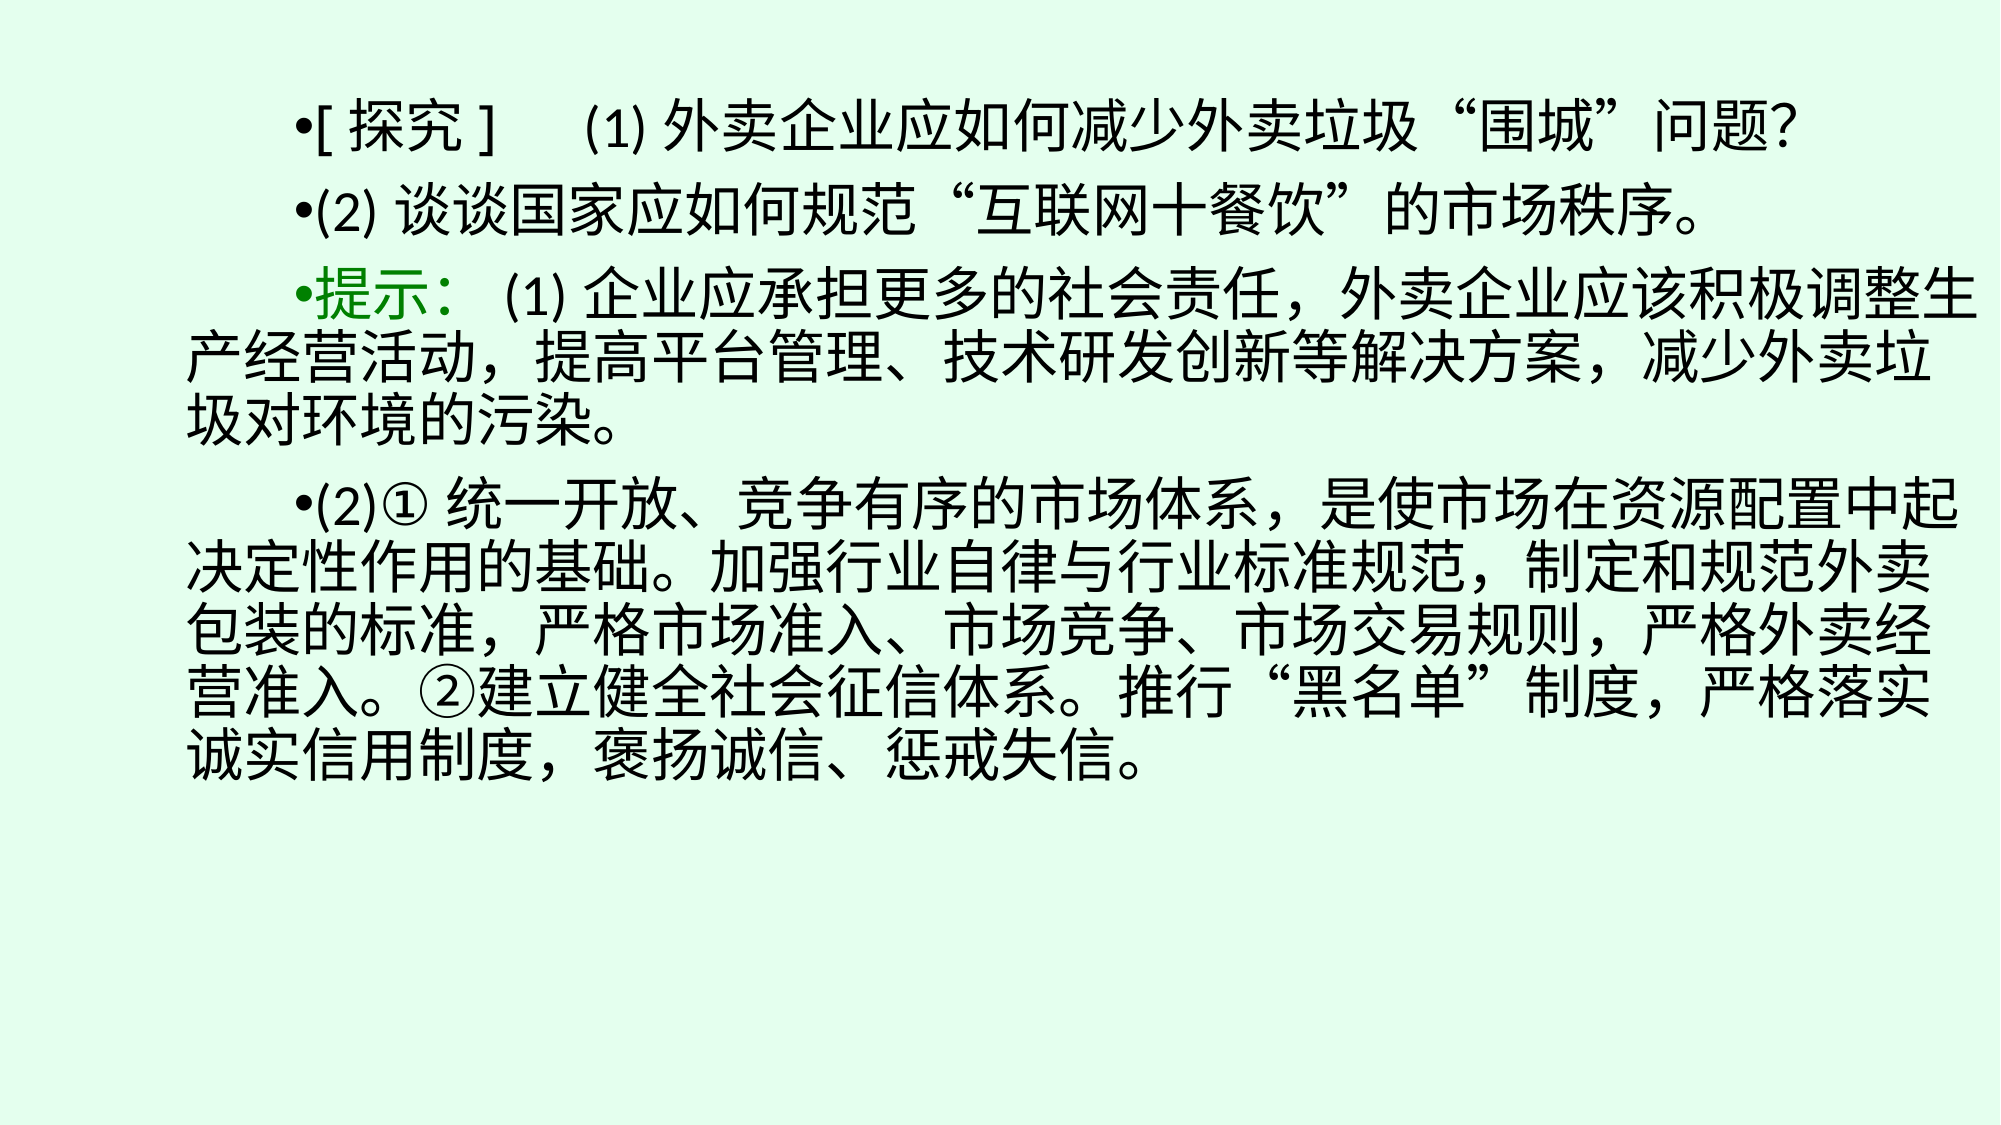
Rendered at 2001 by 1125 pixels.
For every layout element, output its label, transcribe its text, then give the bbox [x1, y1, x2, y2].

list [探究] (1)外卖企业应如何减少外卖垃圾“围城”问题？ (2)谈谈国家应如何规范“互联网十餐饮”的市场秩序。 提示：(1)企业应承担更多的社会责任，外卖企业应该积极调整生产经营活动，提高平台管理、技术研发创新等解决方案，减少外卖垃圾对环境的污染。 (2)①统一开放、竞争有序的市场体系，是使市场在资源配置中起决定性作用的基础。加强行业自律与行业标准规范，制定和规范外卖包装的标准，严格市场准入、市场竞争、市场交易规则，严格外卖经营准入。②建立健全社会征信体系。推行“黑名单”制度，严格落实诚实信用制度，褒扬诚信、惩戒失信。 [132, 90, 2000, 1094]
